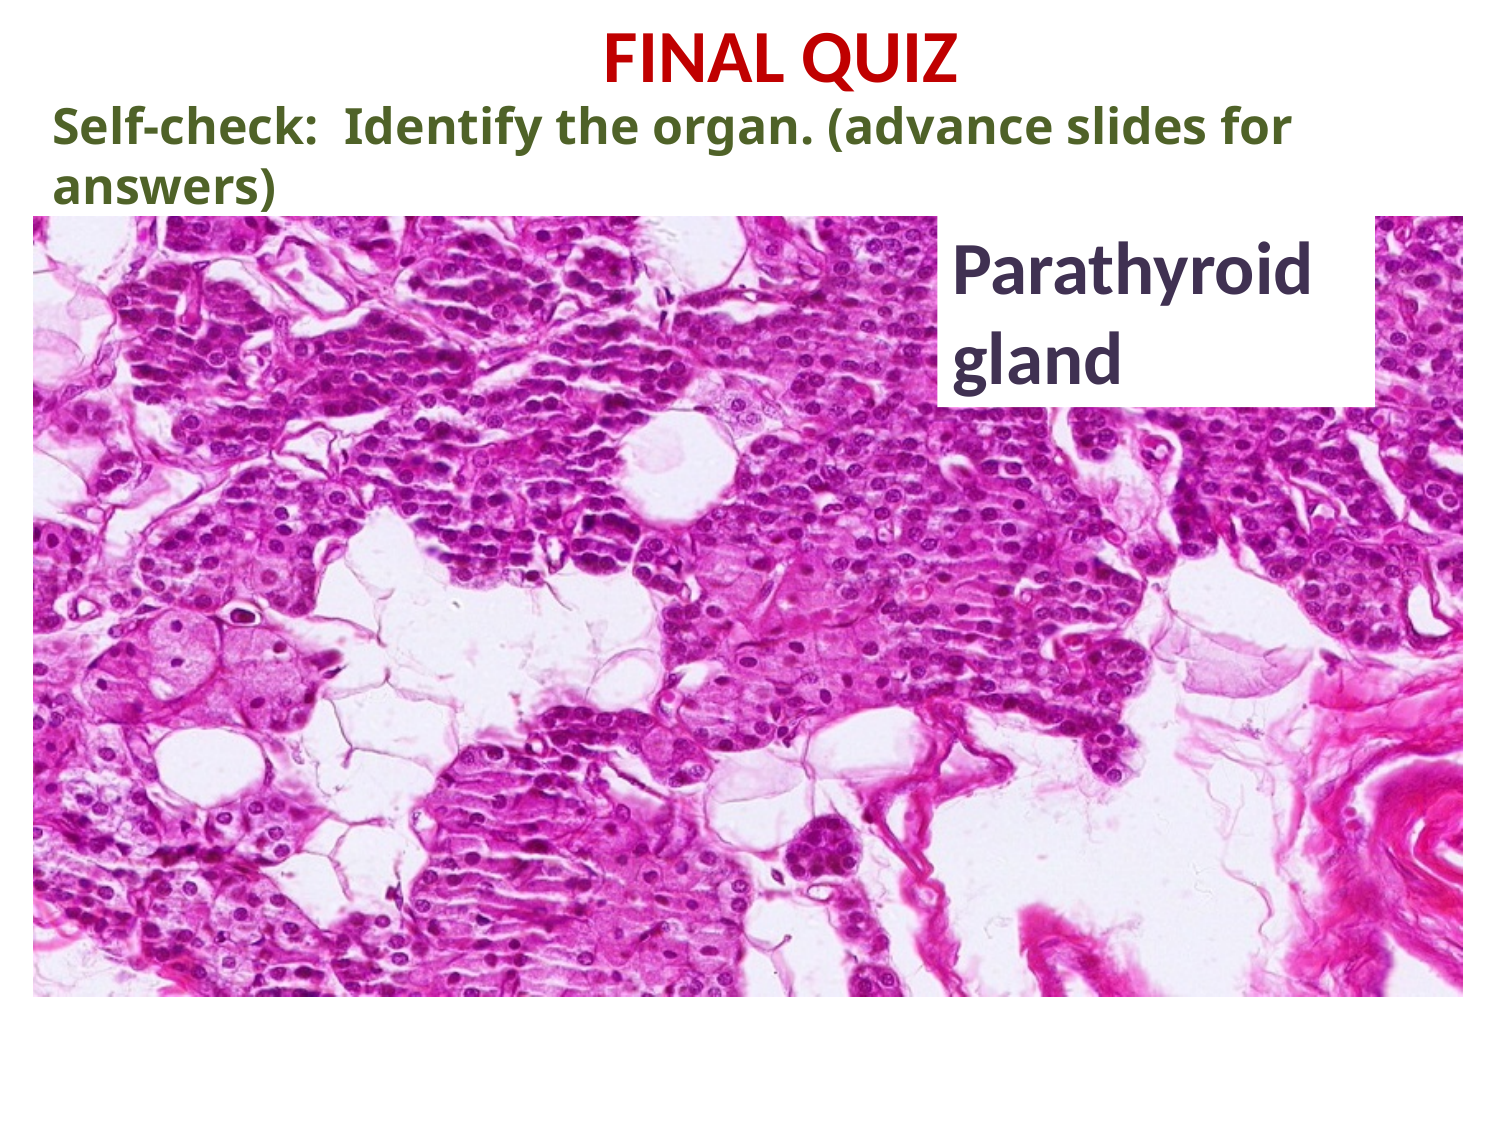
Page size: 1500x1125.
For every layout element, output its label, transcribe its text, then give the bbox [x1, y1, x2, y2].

text_box Final quiz [249, 0, 1313, 105]
text_box Self-check: Identify the organ. (advance slides for answers) [37, 87, 1463, 215]
picture [32, 215, 1463, 997]
